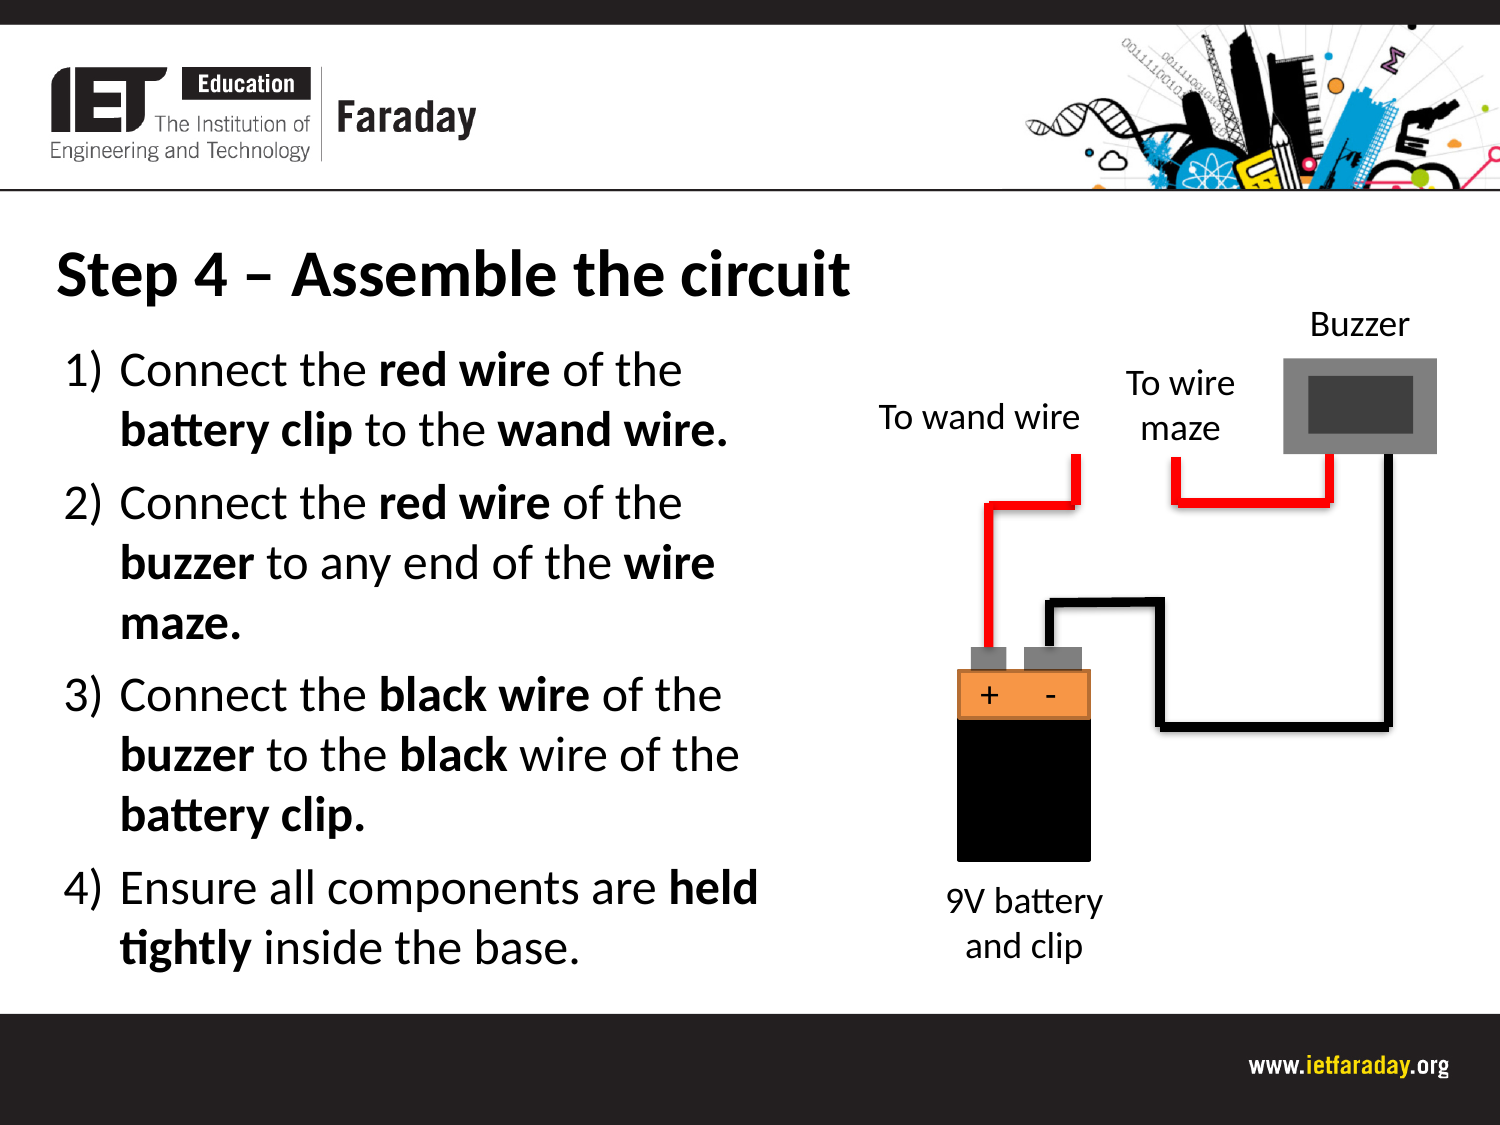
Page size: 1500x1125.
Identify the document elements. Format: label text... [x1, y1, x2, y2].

text_box Connect the red wire of the battery clip to the wand wire. Connect the red wire of the buzzer to any end of the wire maze. Connect the black wire of the buzzer to the black wire of the battery clip. Ensure all components are held tightly inside the base. [48, 329, 826, 982]
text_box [863, 291, 1459, 975]
picture [0, 0, 1500, 1125]
text_box Step 4 – Assemble the circuit [41, 222, 1306, 318]
